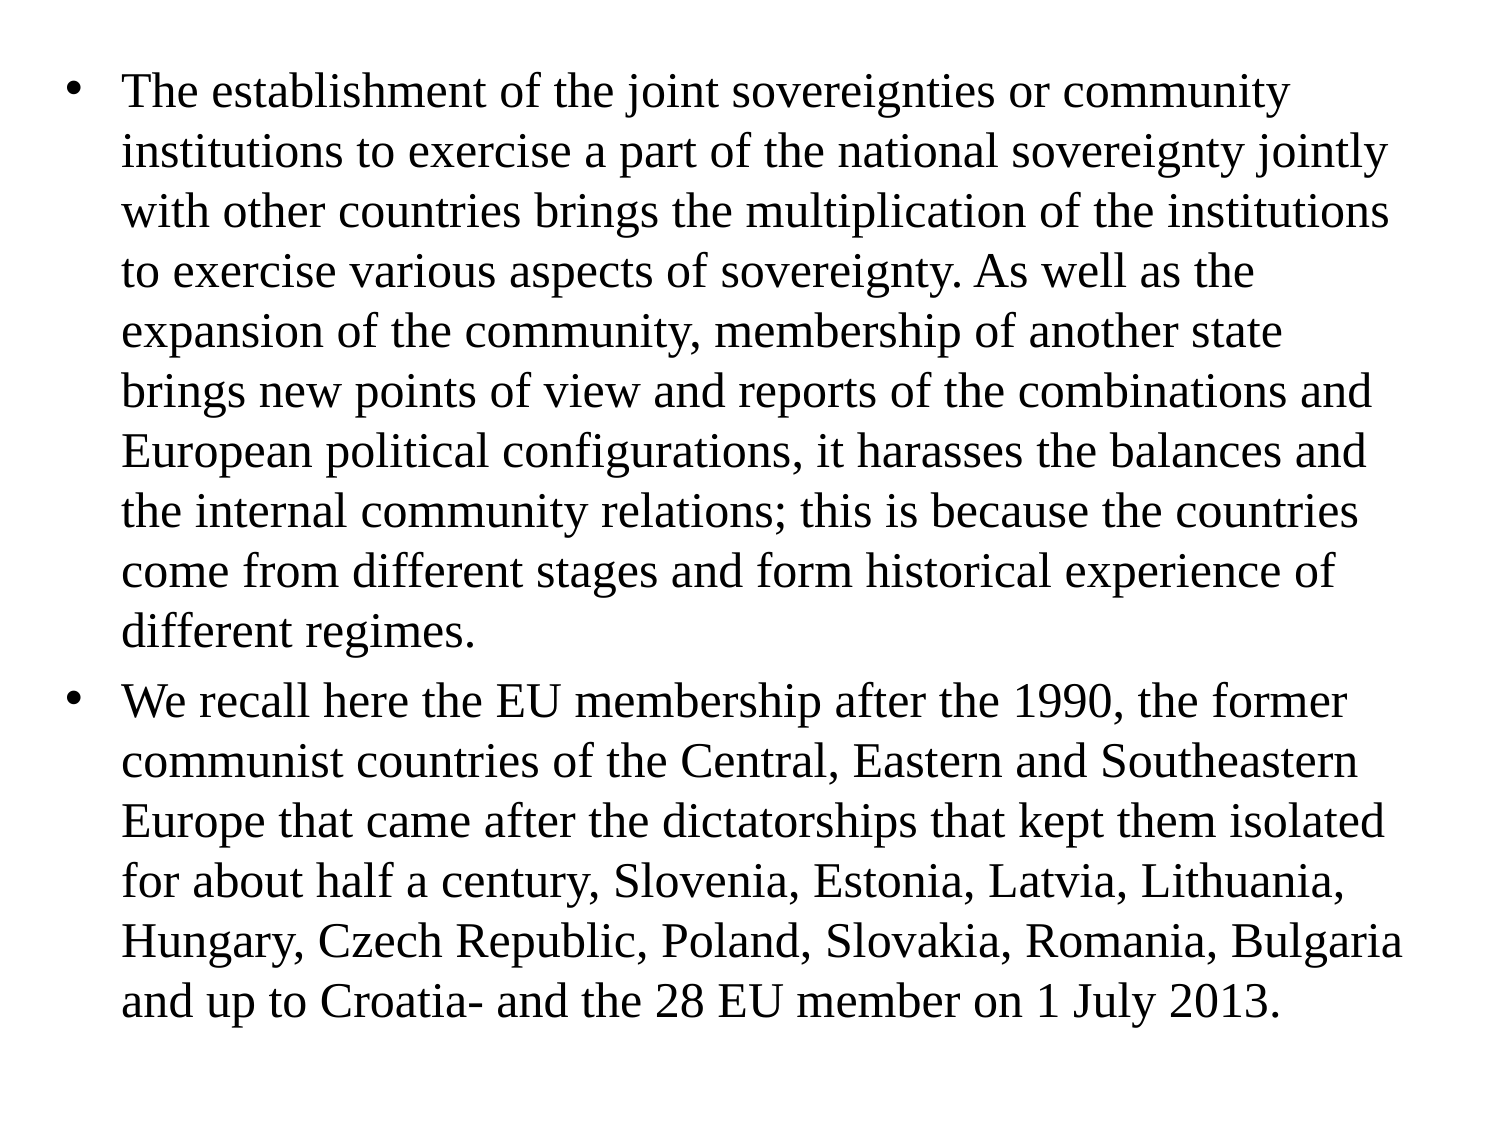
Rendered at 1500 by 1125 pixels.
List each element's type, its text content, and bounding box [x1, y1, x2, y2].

list The establishment of the joint sovereignties or community institutions to exercise a part of the national sovereignty jointly with other countries brings the multiplication of the institutions to exercise various aspects of sovereignty. As well as the expansion of the community, membership of another state brings new points of view and reports of the combinations and European political configurations, it harasses the balances and the internal community relations; this is because the countries come from different stages and form historical experience of different regimes. We recall here the EU membership after the 1990, the former communist countries of the Central, Eastern and Southeastern Europe that came after the dictatorships that kept them isolated for about half a century, Slovenia, Estonia, Latvia, Lithuania, Hungary, Czech Republic, Poland, Slovakia, Romania, Bulgaria and up to Croatia- and the 28 EU member on 1 July 2013. [50, 50, 1425, 1038]
